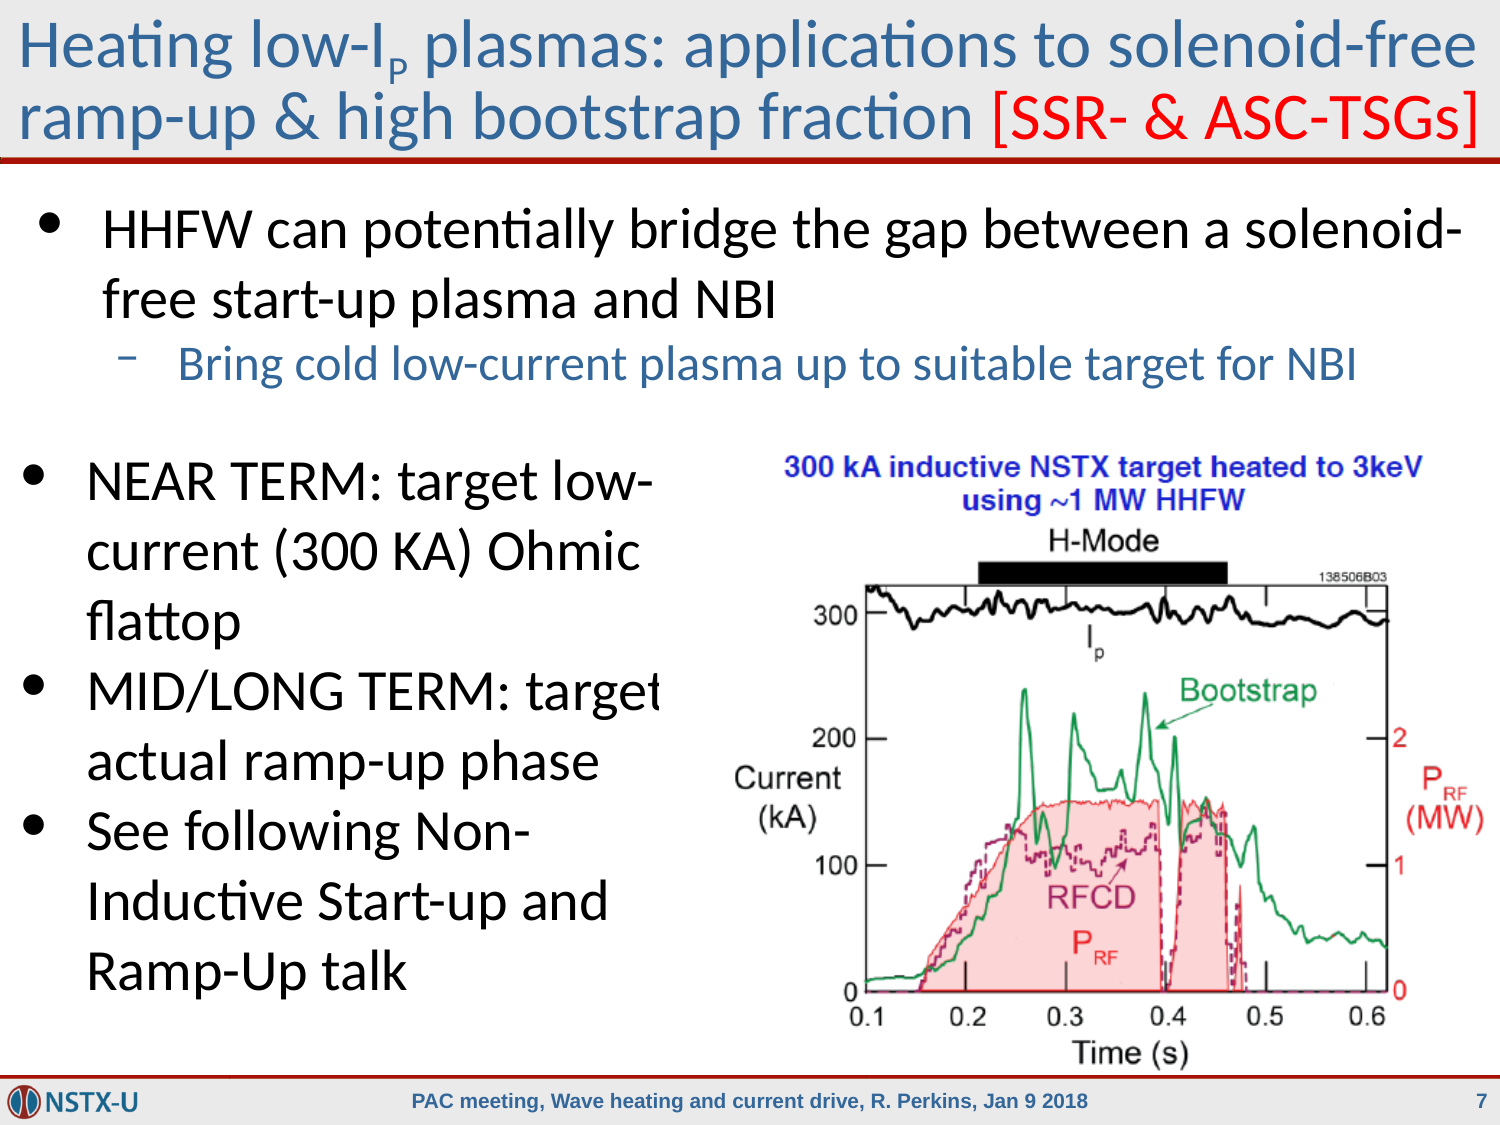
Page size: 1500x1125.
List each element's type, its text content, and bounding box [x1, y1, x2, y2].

title Heating low-IP plasmas: applications to solenoid-free ramp-up & high bootstrap fraction [SSR- & ASC-TSGs] [0, 0, 1500, 158]
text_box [659, 420, 1488, 1075]
list HHFW can potentially bridge the gap between a solenoid-free start-up plasma and NBI Bring cold low-current plasma up to suitable target for NBI [12, 174, 1488, 427]
picture [0, 158, 1500, 164]
list NEAR TERM: target low-current (300 KA) Ohmic flattop MID/LONG TERM: target actual ramp-up phase See following Non-Inductive Start-up and Ramp-Up talk [0, 427, 659, 1081]
picture [0, 1075, 1500, 1125]
